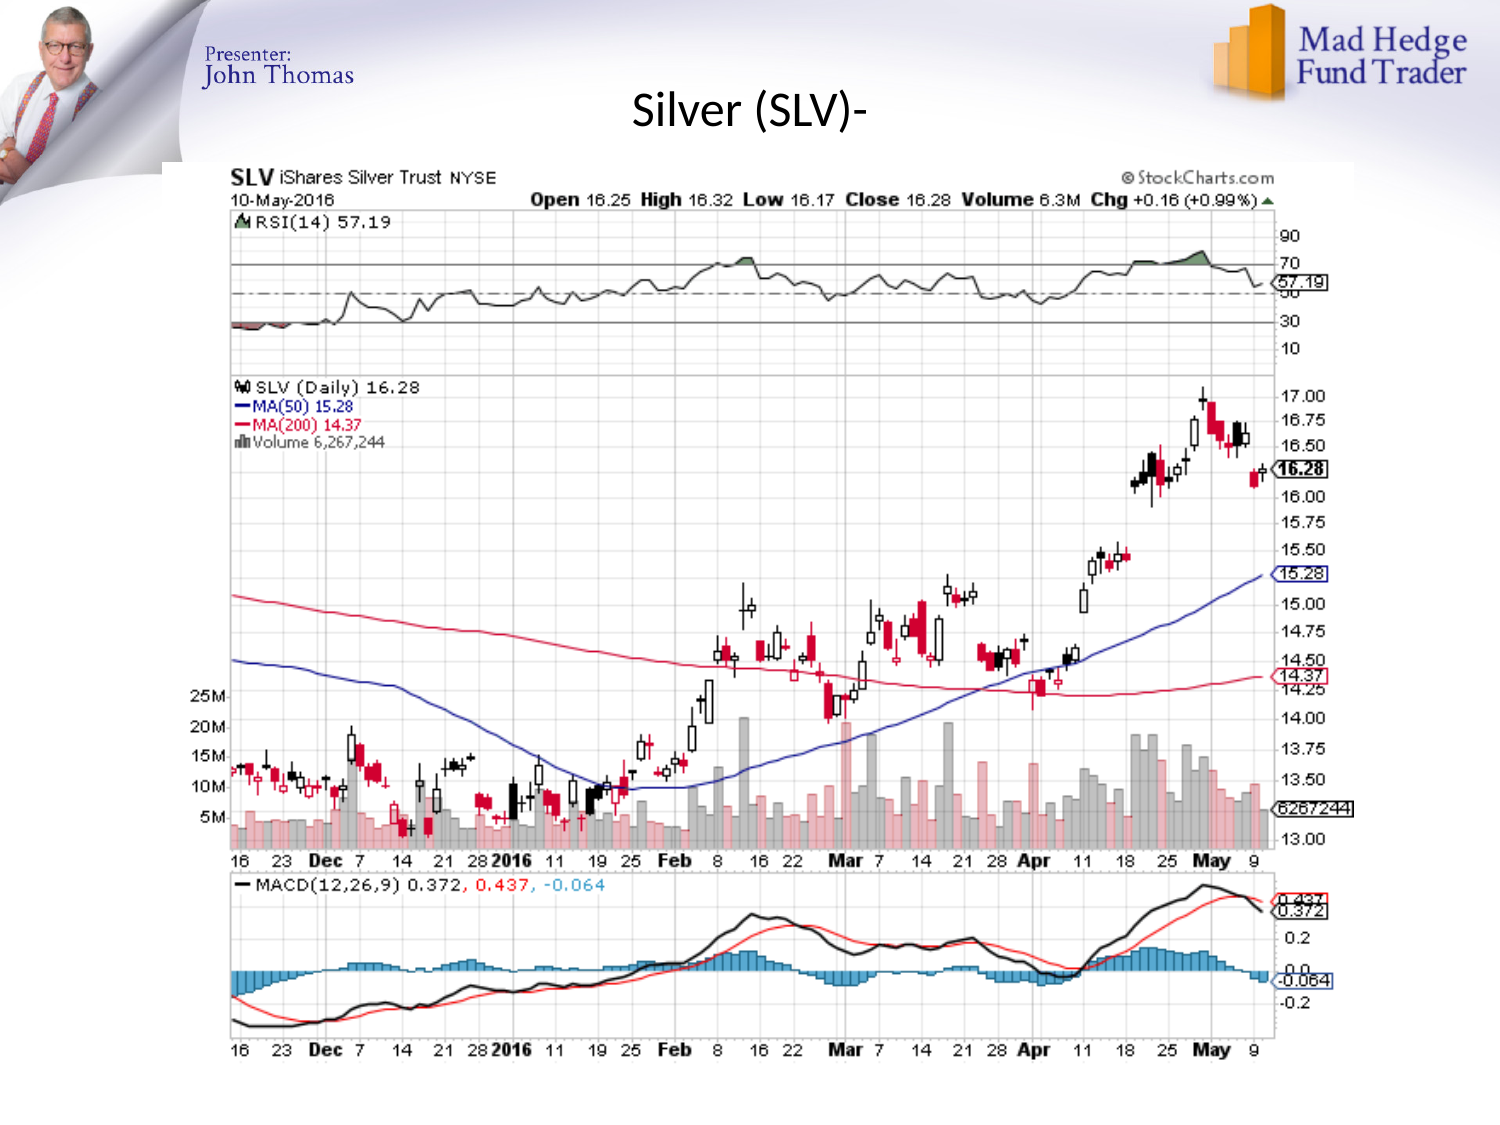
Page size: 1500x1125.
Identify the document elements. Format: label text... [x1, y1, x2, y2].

title Silver (SLV)- [75, 24, 1425, 188]
picture [0, 0, 1500, 1065]
